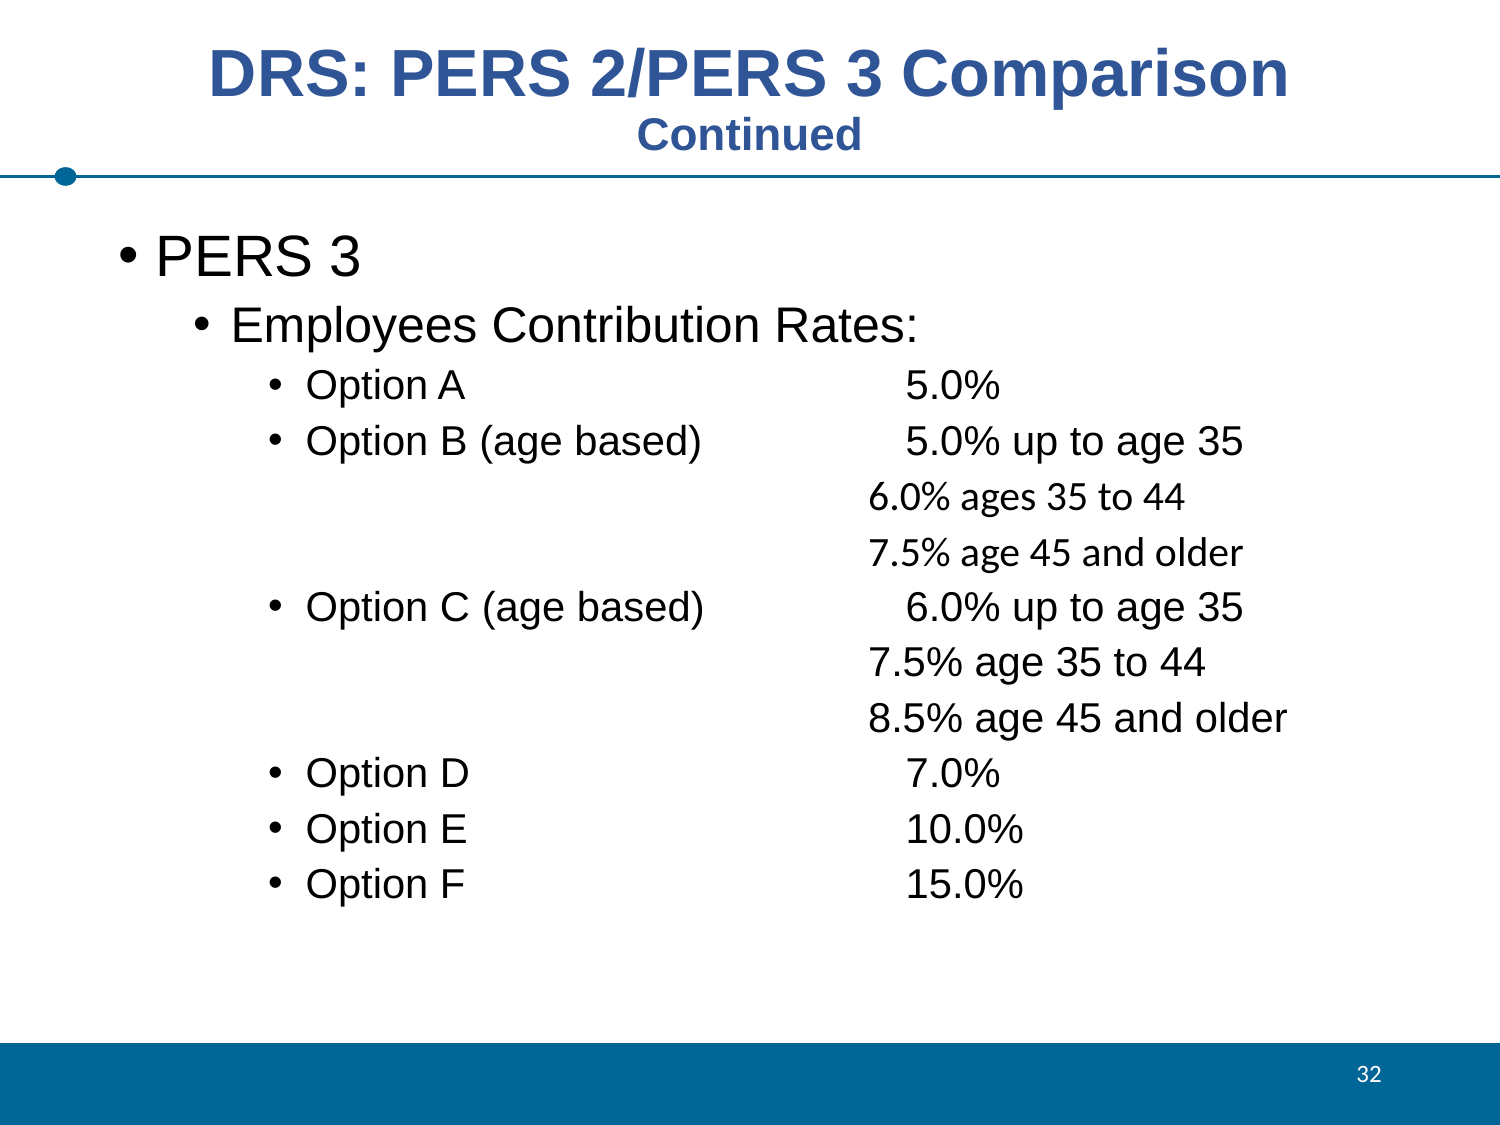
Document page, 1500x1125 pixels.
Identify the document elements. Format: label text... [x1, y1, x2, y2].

title DRS: PERS 2/PERS 3 Comparison Continued [103, 22, 1397, 177]
list PERS 3 Employees Contribution Rates: Option A 5.0% Option B (age based) 5.0% up to age 35 6.0% ages 35 to 44 7.5% age 45 and older Option C (age based) 6.0% up to age 35 7.5% age 35 to 44 8.5% age 45 and older Option D 7.0% Option E 10.0% Option F 15.0% [103, 218, 1397, 1014]
slide_number 32 [1059, 1042, 1397, 1103]
